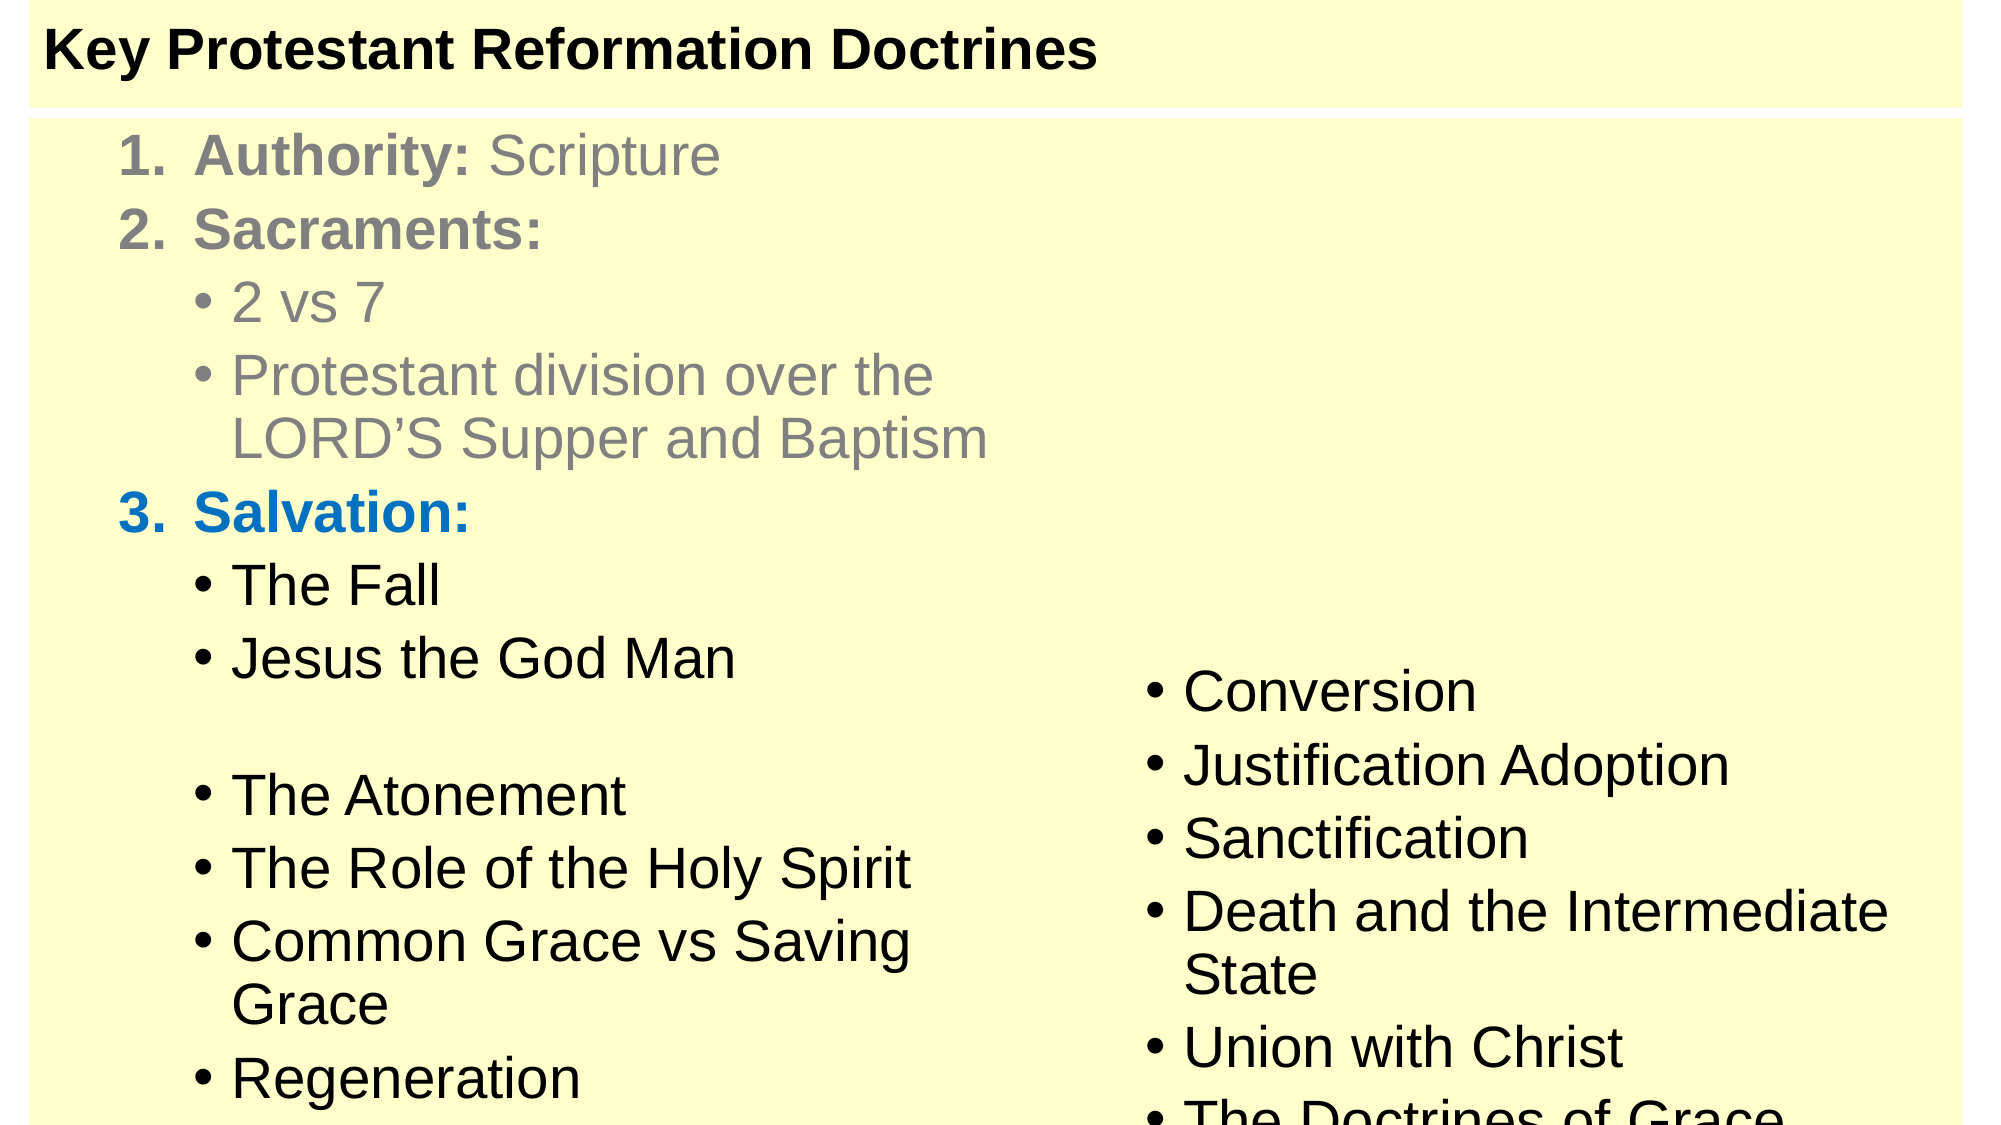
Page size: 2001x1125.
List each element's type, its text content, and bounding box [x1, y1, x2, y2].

list Authority: Scripture Sacraments: 2 vs 7 Protestant division over the LORD’S Supper and Baptism Salvation: The Fall Jesus the God Man The Atonement The Role of the Holy Spirit Common Grace vs Saving Grace Regeneration Conversion Justification Adoption Sanctification Death and the Intermediate State Union with Christ The Doctrines of Grace [29, 118, 1963, 1125]
title Key Protestant Reformation Doctrines [29, 0, 1963, 108]
text_box [404, 971, 1716, 1057]
